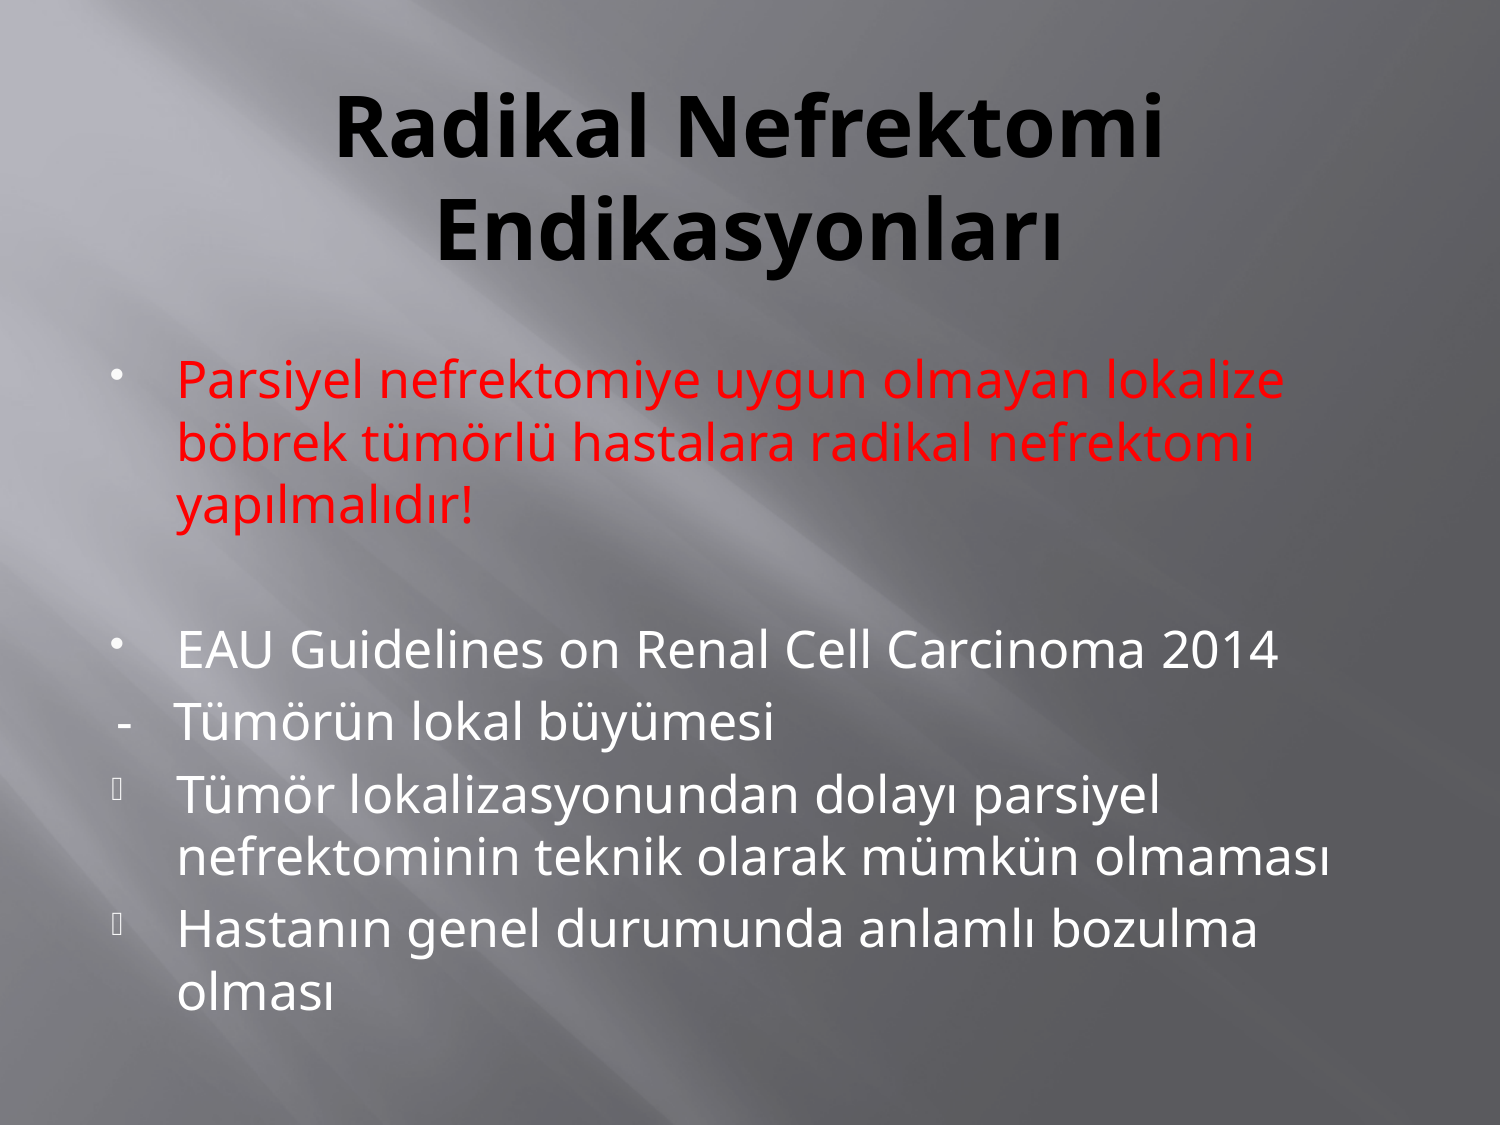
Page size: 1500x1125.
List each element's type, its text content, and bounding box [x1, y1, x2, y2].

list Parsiyel nefrektomiye uygun olmayan lokalize böbrek tümörlü hastalara radikal nefrektomi yapılmalıdır! EAU Guidelines on Renal Cell Carcinoma 2014 - Tümörün lokal büyümesi Tümör lokalizasyonundan dolayı parsiyel nefrektominin teknik olarak mümkün olmaması Hastanın genel durumunda anlamlı bozulma olması [75, 339, 1425, 1035]
title Radikal Nefrektomi Endikasyonları [75, 45, 1425, 305]
